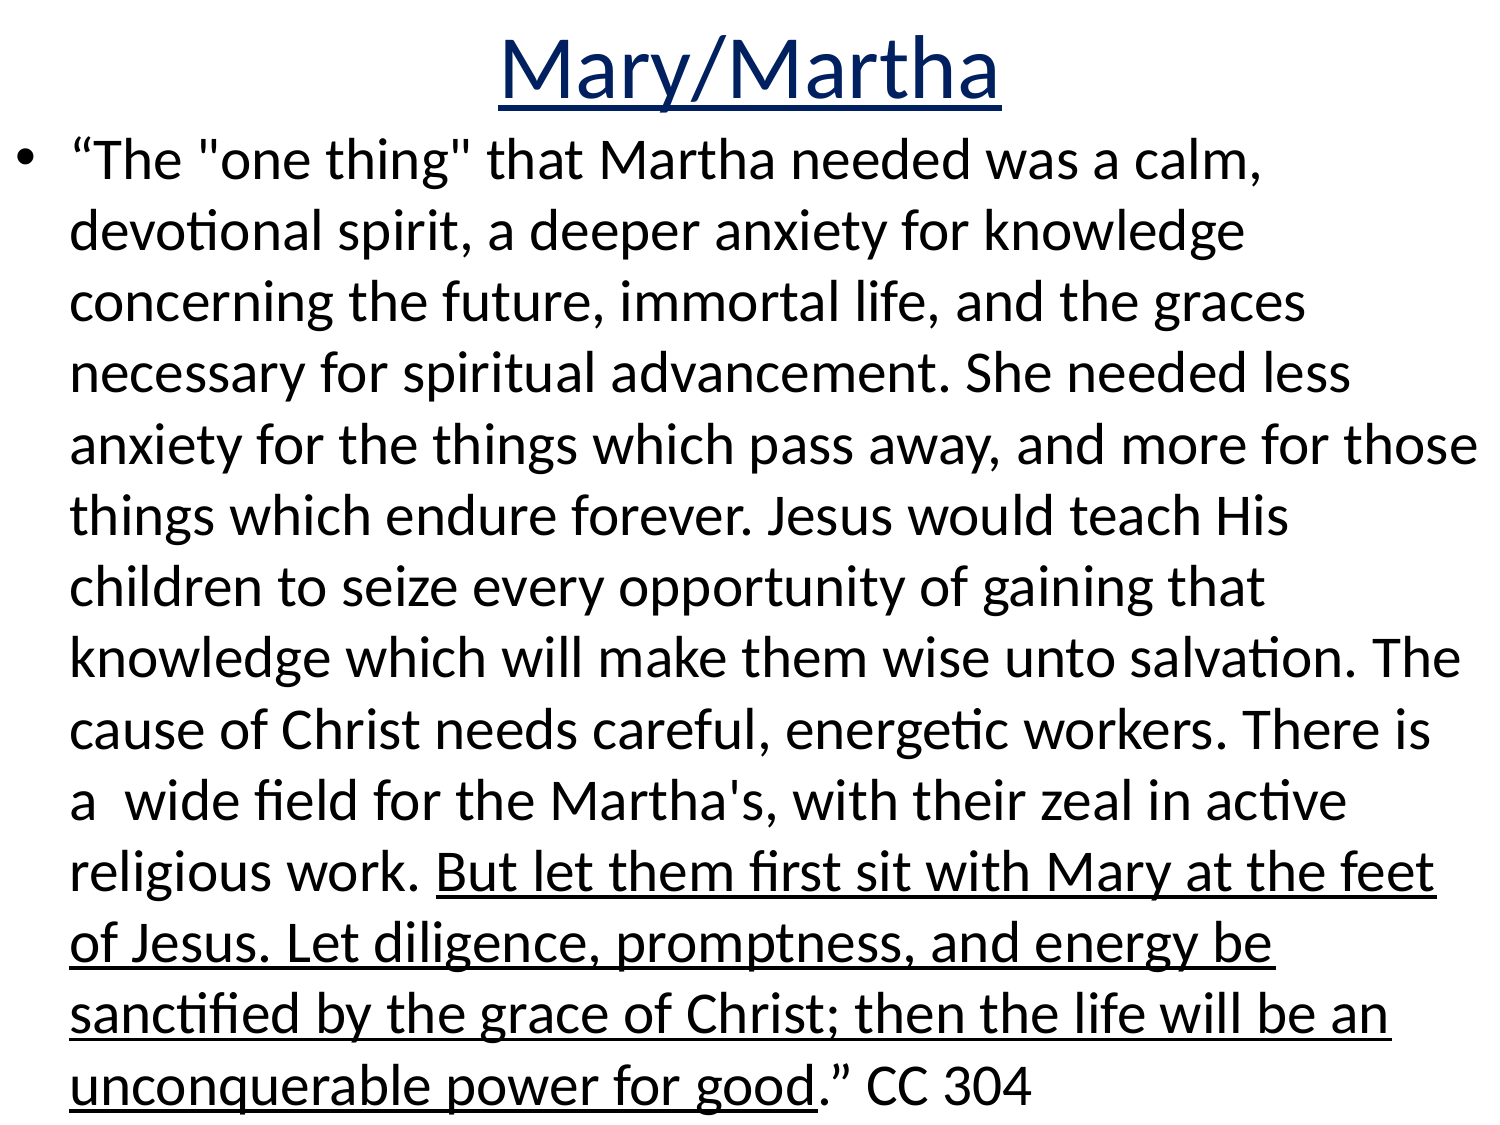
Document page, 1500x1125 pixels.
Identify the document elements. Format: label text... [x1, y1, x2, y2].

list “The "one thing" that Martha needed was a calm, devotional spirit, a deeper anxiety for knowledge concerning the future, immortal life, and the graces necessary for spiritual advancement. She needed less anxiety for the things which pass away, and more for those things which endure forever. Jesus would teach His children to seize every opportunity of gaining that knowledge which will make them wise unto salvation. The cause of Christ needs careful, energetic workers. There is a wide field for the Martha's, with their zeal in active religious work. But let them first sit with Mary at the feet of Jesus. Let diligence, promptness, and energy be sanctified by the grace of Christ; then the life will be an unconquerable power for good.” CC 304 [0, 112, 1500, 1125]
title Mary/Martha [75, 0, 1425, 112]
